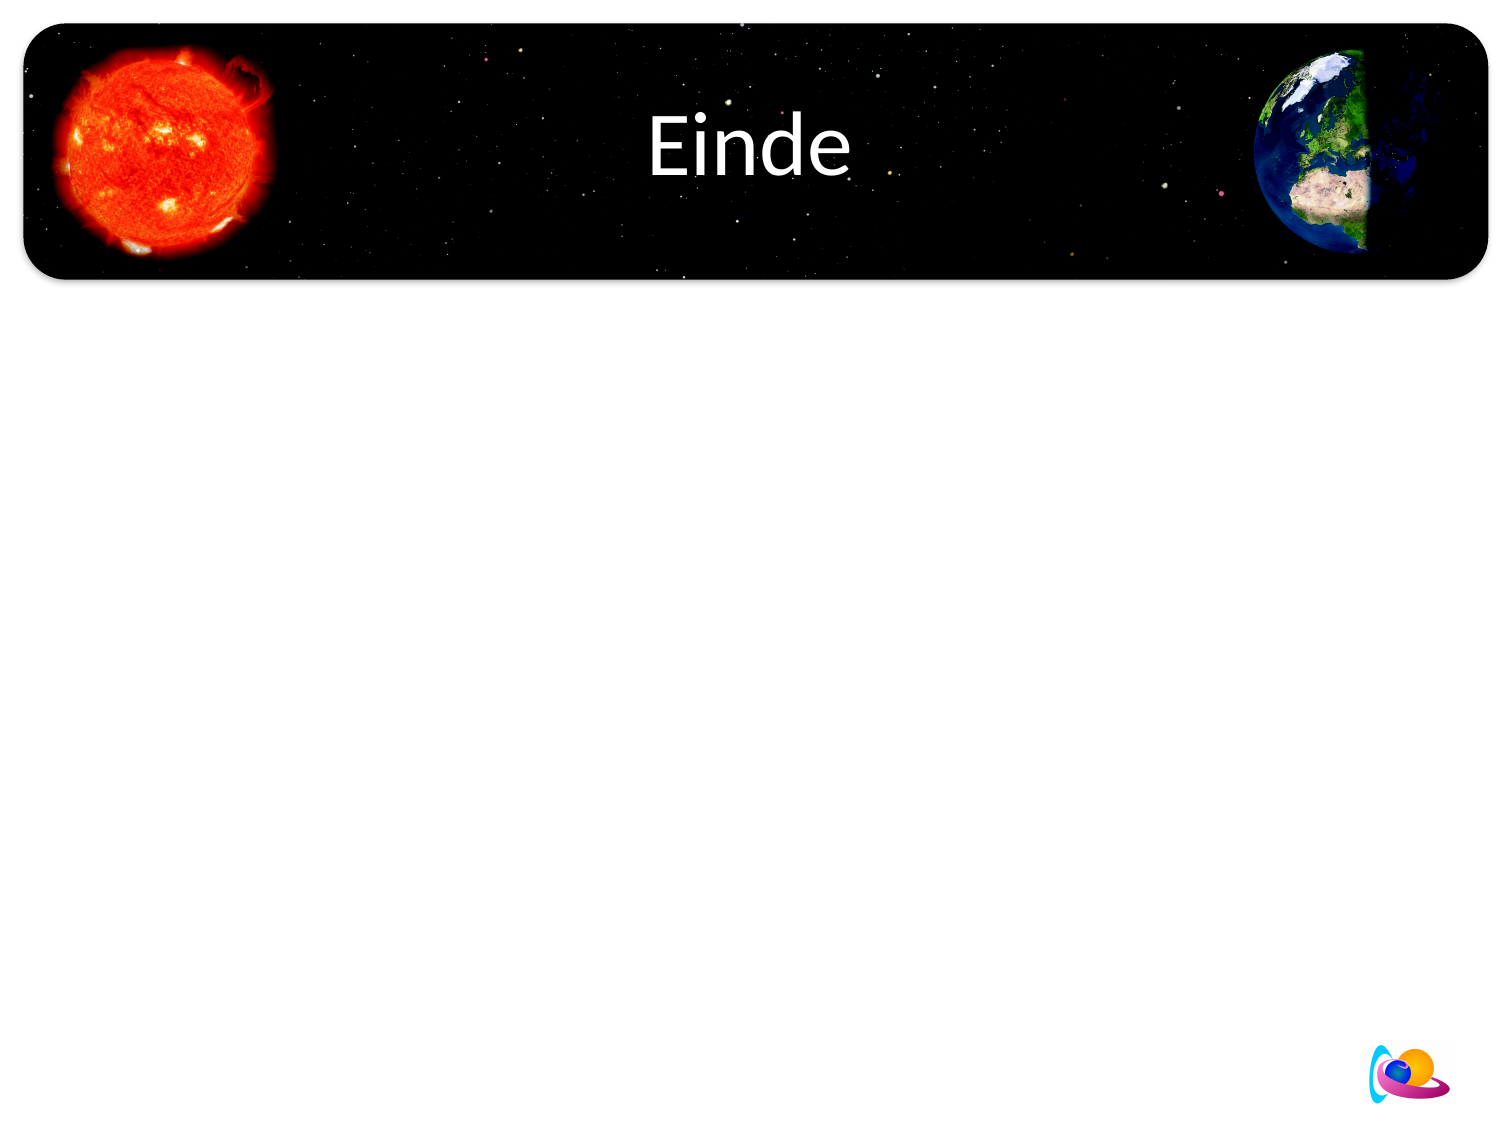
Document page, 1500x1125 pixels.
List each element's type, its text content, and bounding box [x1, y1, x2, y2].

picture [23, 23, 1489, 280]
picture [1365, 1042, 1454, 1105]
title Einde [75, 45, 1425, 233]
